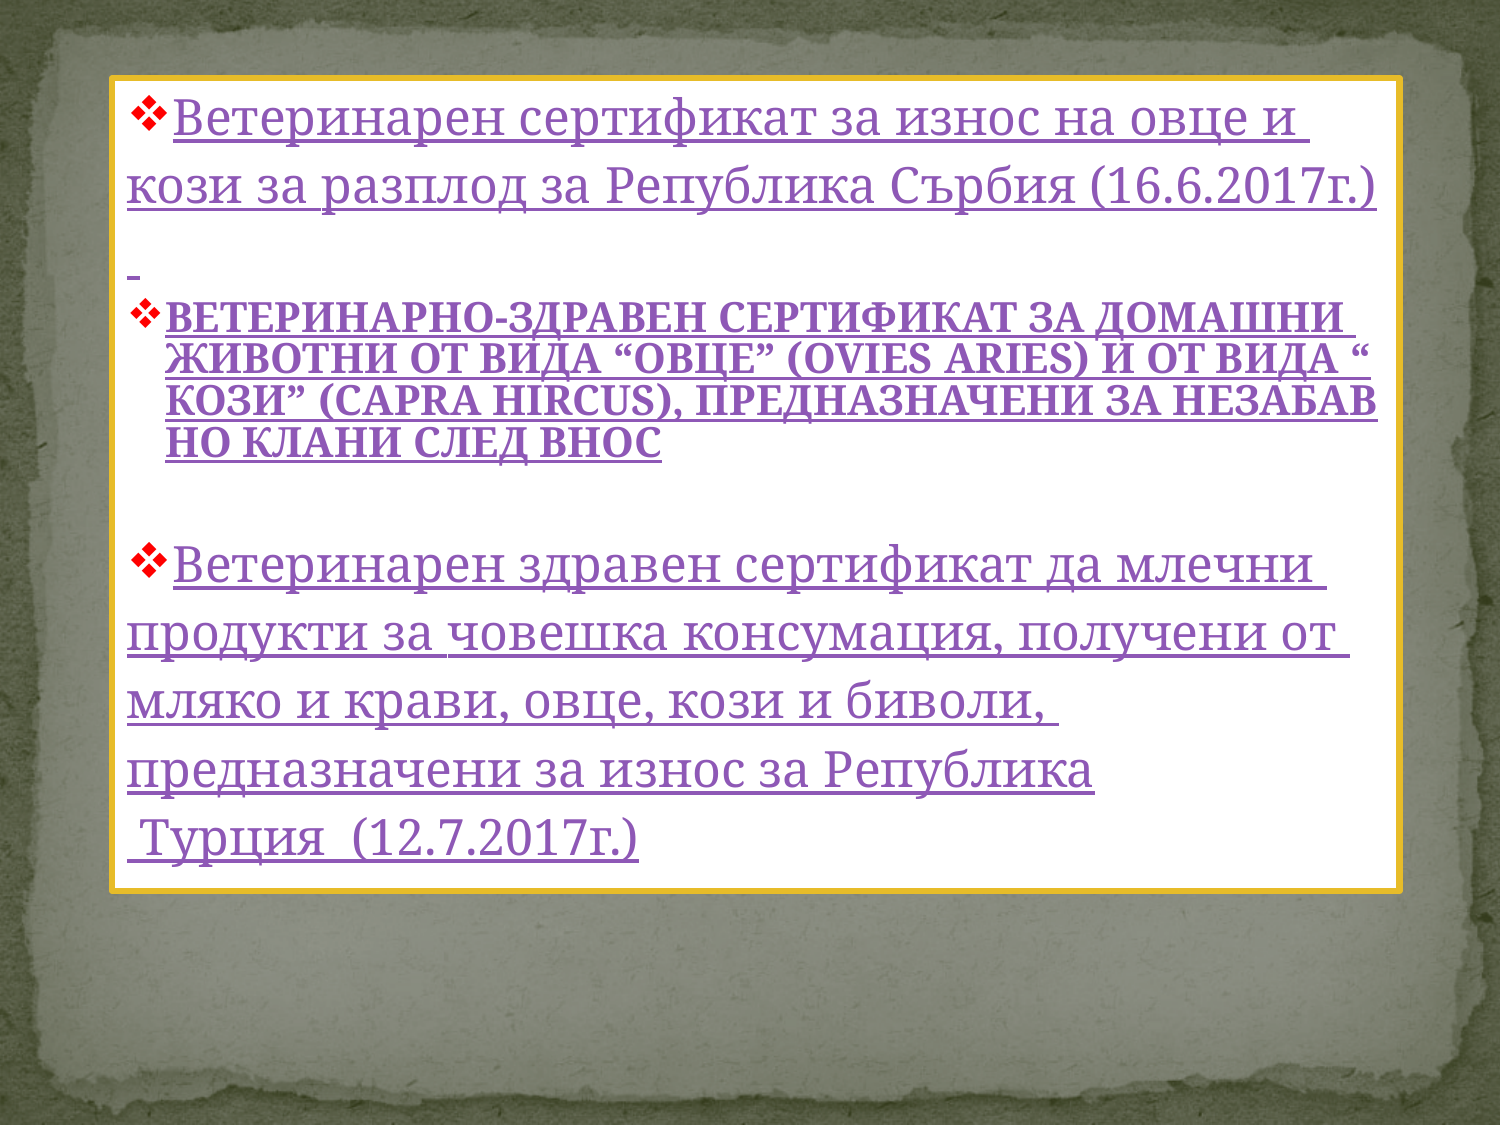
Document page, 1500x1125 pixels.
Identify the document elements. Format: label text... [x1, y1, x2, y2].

text_box Ветеринарен сертификат за износ на овце и кози за разплод за Република Сърбия (16.6.2017г.) ВЕТЕРИНАРНО-ЗДРАВЕН СЕРТИФИКАТ ЗА ДОМАШНИ ЖИВОТНИ ОТ ВИДА “ОВЦЕ” (OVIES ARIES) И ОТ ВИДА “КОЗИ” (CAPRA HIRCUS), ПРЕДНАЗНАЧЕНИ ЗА НЕЗАБАВНО КЛАНИ СЛЕД ВНОС Ветеринарен здравен сертификат да млечни продукти за човешка консумация, получени от мляко и крави, овце, кози и биволи, предназначени за износ за Република Турция (12.7.2017г.) [109, 75, 1403, 894]
